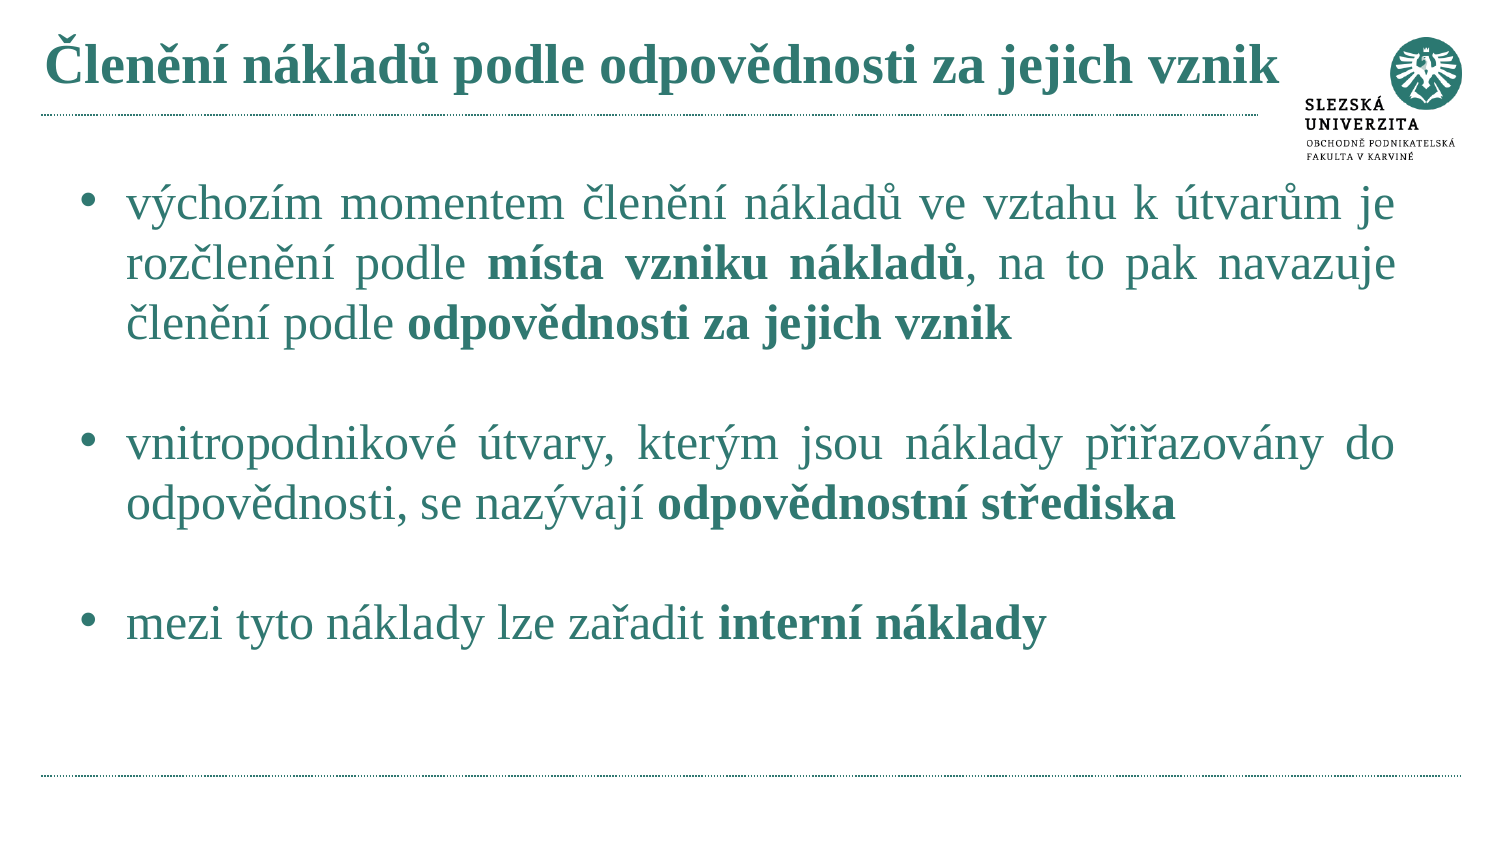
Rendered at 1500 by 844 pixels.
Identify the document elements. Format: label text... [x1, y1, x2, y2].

title Členění nákladů podle odpovědnosti za jejich vznik [29, 20, 1329, 115]
text_box výchozím momentem členění nákladů ve vztahu k útvarům je rozčlenění podle místa vzniku nákladů, na to pak navazuje členění podle odpovědnosti za jejich vznik vnitropodnikové útvary, kterým jsou náklady přiřazovány do odpovědnosti, se nazývají odpovědnostní střediska mezi tyto náklady lze zařadit interní náklady [64, 161, 1412, 702]
picture [1305, 37, 1462, 160]
